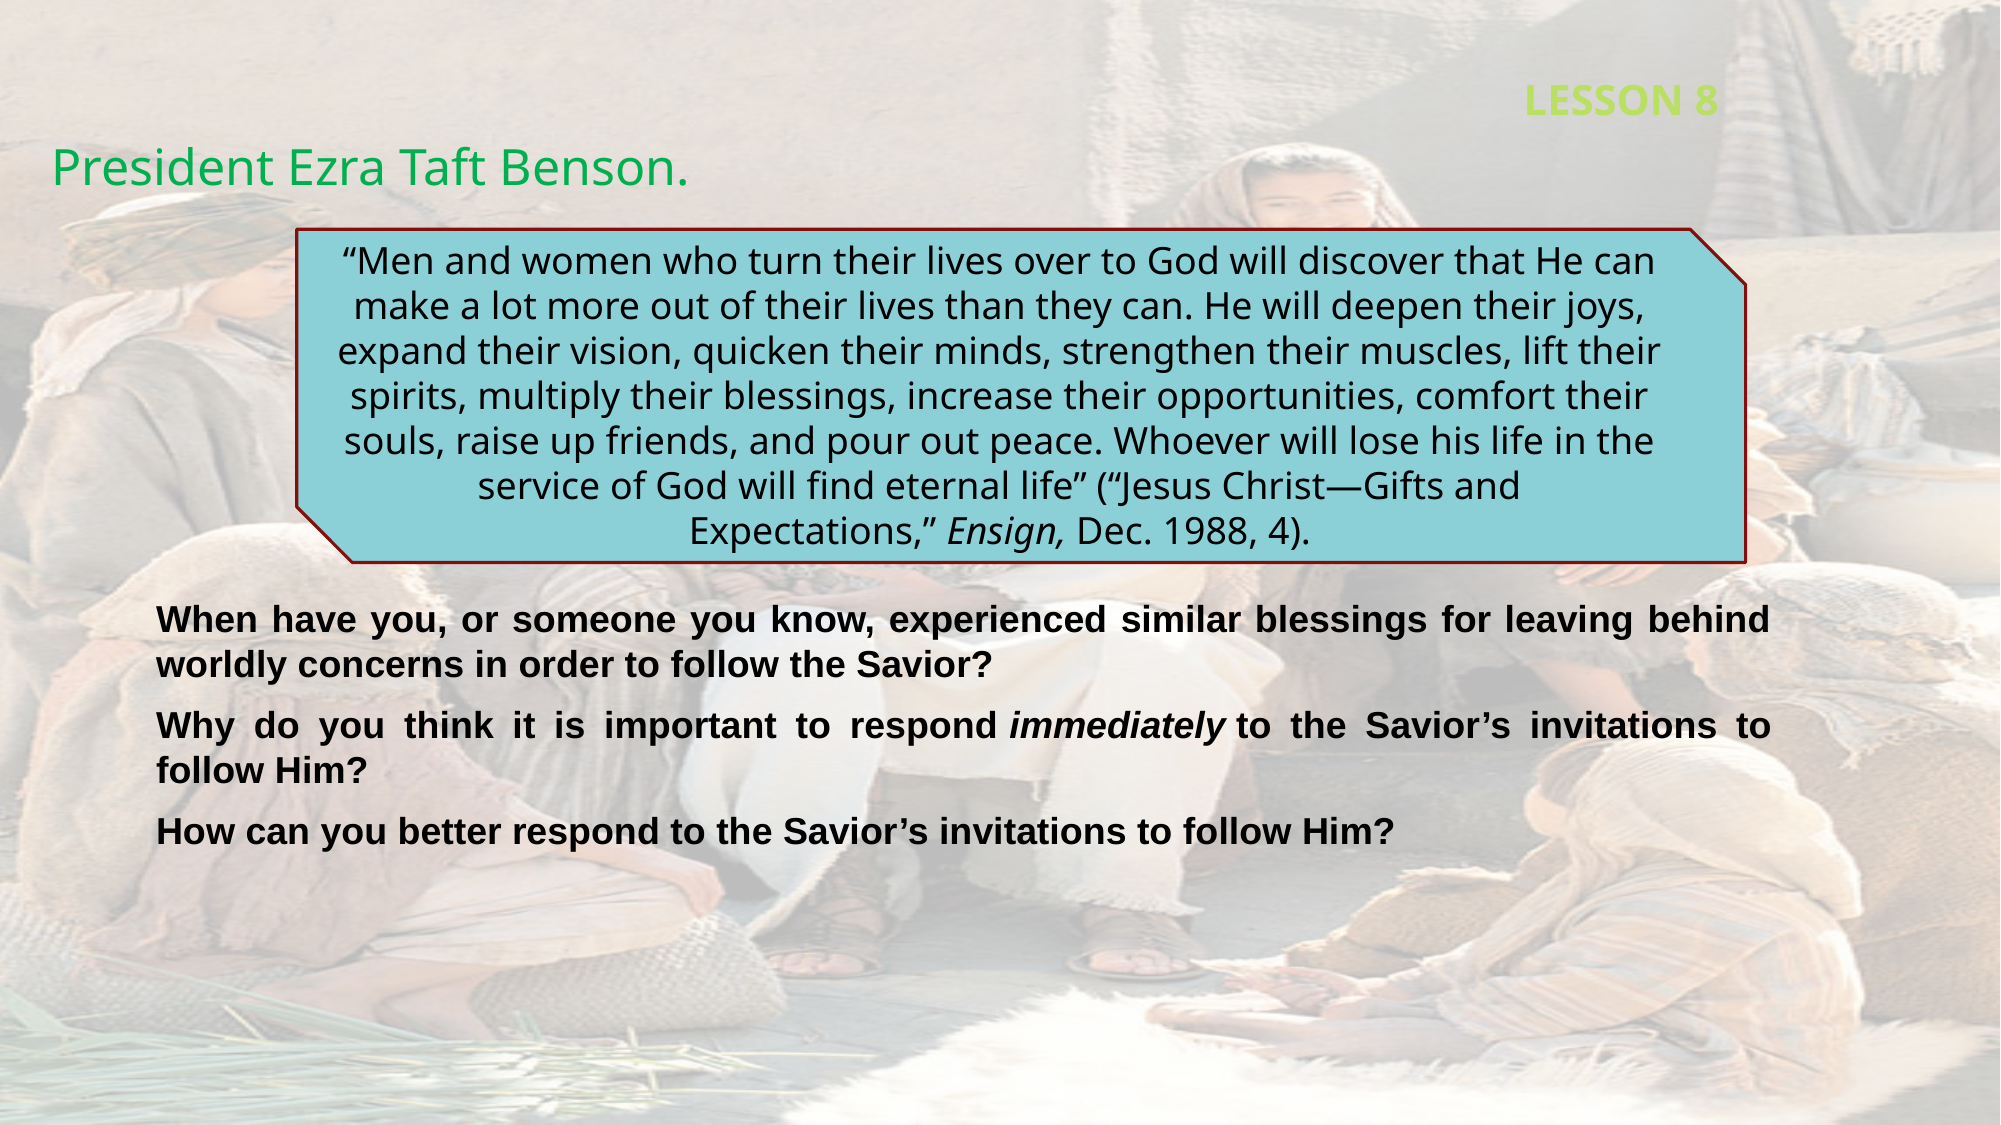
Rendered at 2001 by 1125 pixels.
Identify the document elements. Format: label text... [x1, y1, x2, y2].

text_box President Ezra Taft Benson. [36, 128, 706, 204]
text_box When have you, or someone you know, experienced similar blessings for leaving behind worldly concerns in order to follow the Savior? [141, 587, 1787, 693]
text_box How can you better respond to the Savior’s invitations to follow Him? [141, 799, 1470, 860]
text_box LESSON 8 [1508, 66, 1818, 190]
text_box “Men and women who turn their lives over to God will discover that He can make a lot more out of their lives than they can. He will deepen their joys, expand their vision, quicken their minds, strengthen their muscles, lift their spirits, multiply their blessings, increase their opportunities, comfort their souls, raise up friends, and pour out peace. Whoever will lose his life in the service of God will find eternal life” (“Jesus Christ—Gifts and Expectations,” Ensign, Dec. 1988, 4). [296, 229, 1704, 559]
text_box [346, 240, 1748, 565]
text_box Why do you think it is important to respond immediately to the Savior’s invitations to follow Him? [141, 693, 1787, 799]
